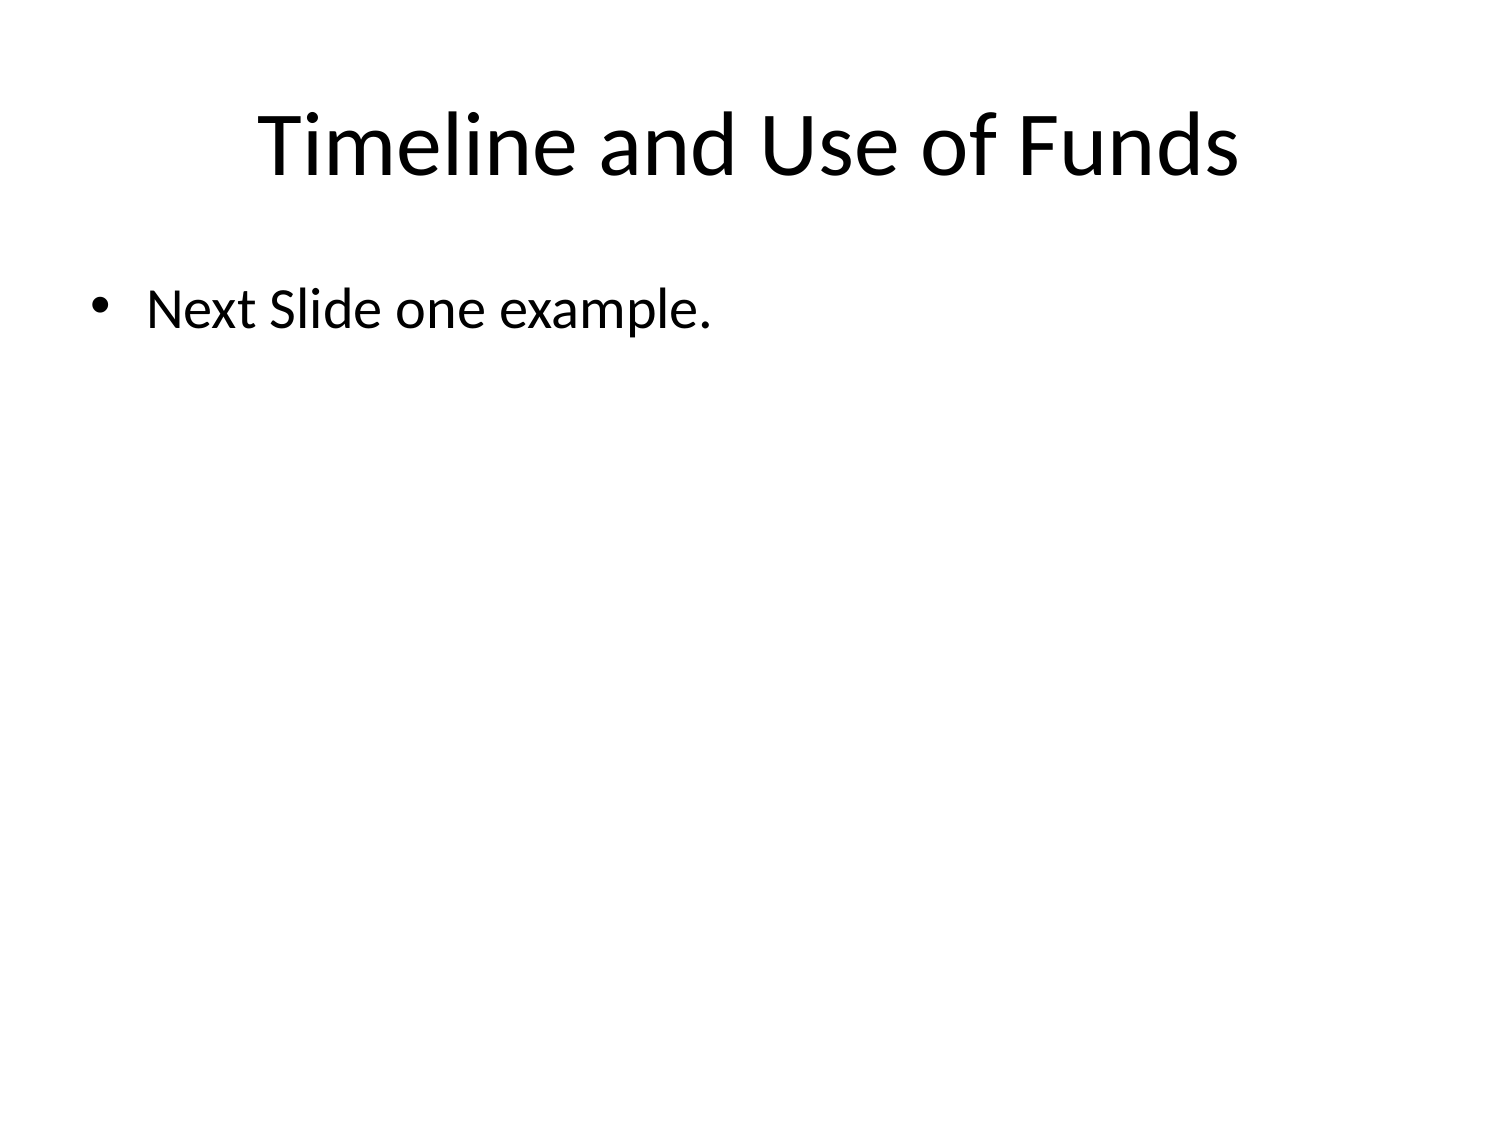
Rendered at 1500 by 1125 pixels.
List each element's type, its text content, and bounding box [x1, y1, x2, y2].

title Timeline and Use of Funds [75, 45, 1425, 233]
list Next Slide one example. [75, 262, 1425, 1005]
